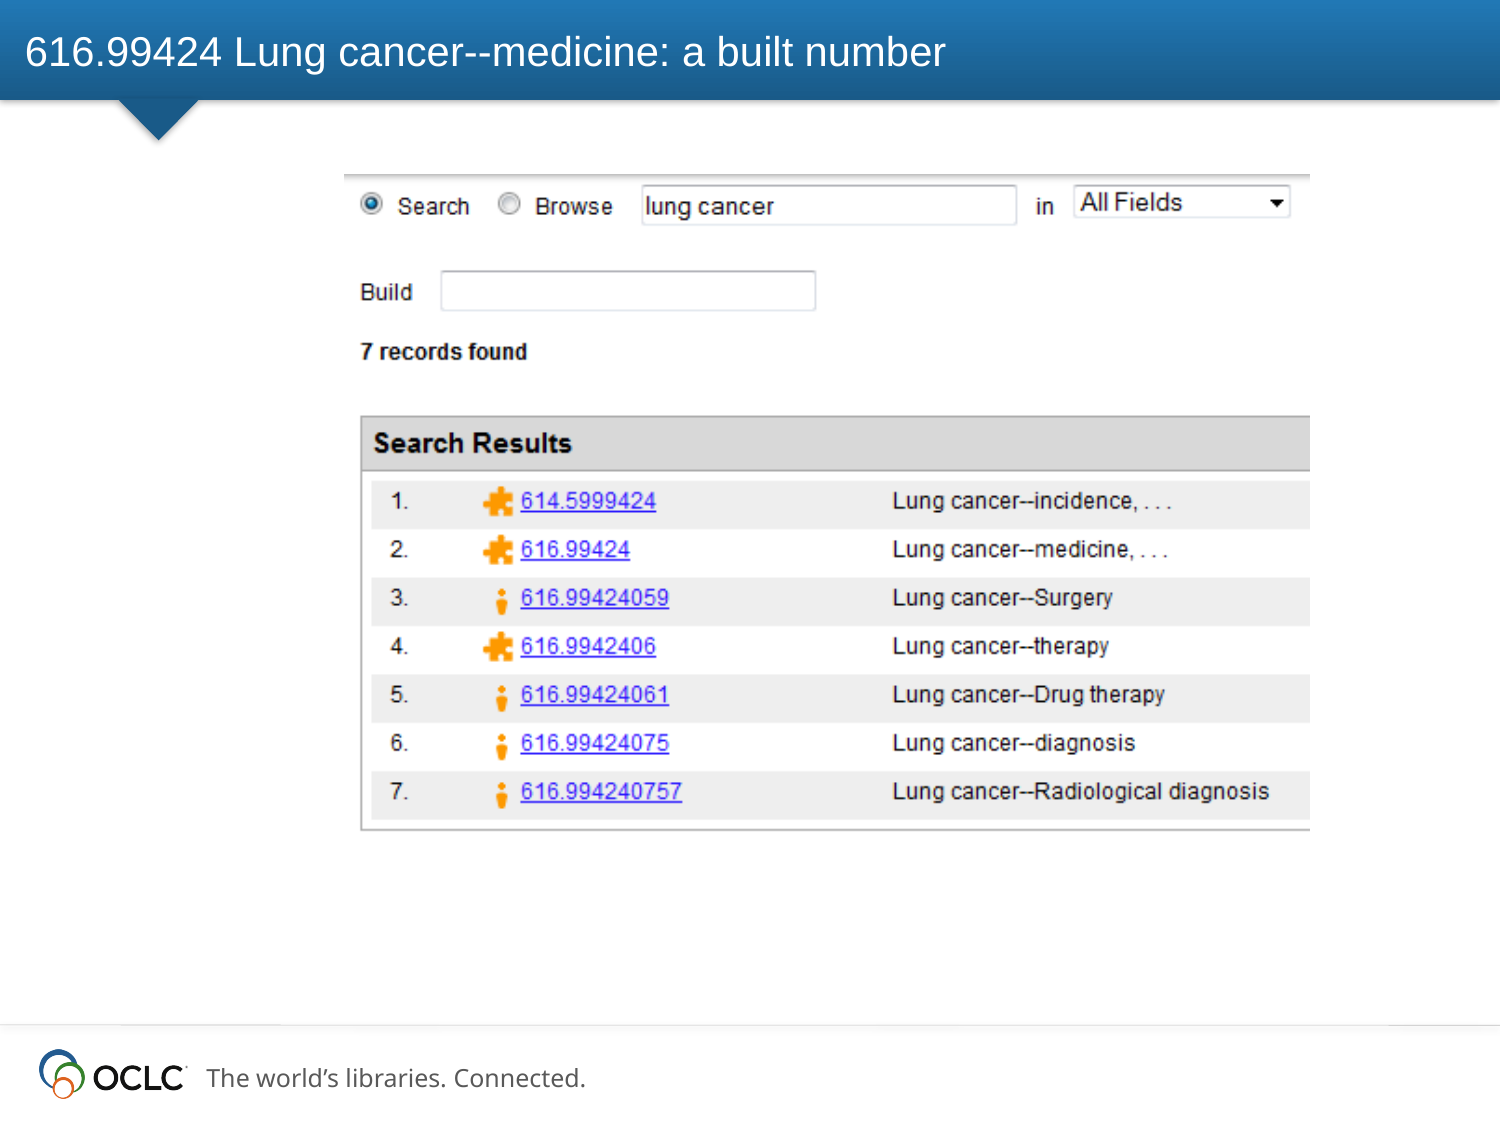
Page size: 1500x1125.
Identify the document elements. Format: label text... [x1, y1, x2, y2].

title 616.99424 Lung cancer--medicine: a built number [24, 0, 1426, 101]
picture [344, 174, 1310, 836]
picture [39, 1049, 188, 1099]
